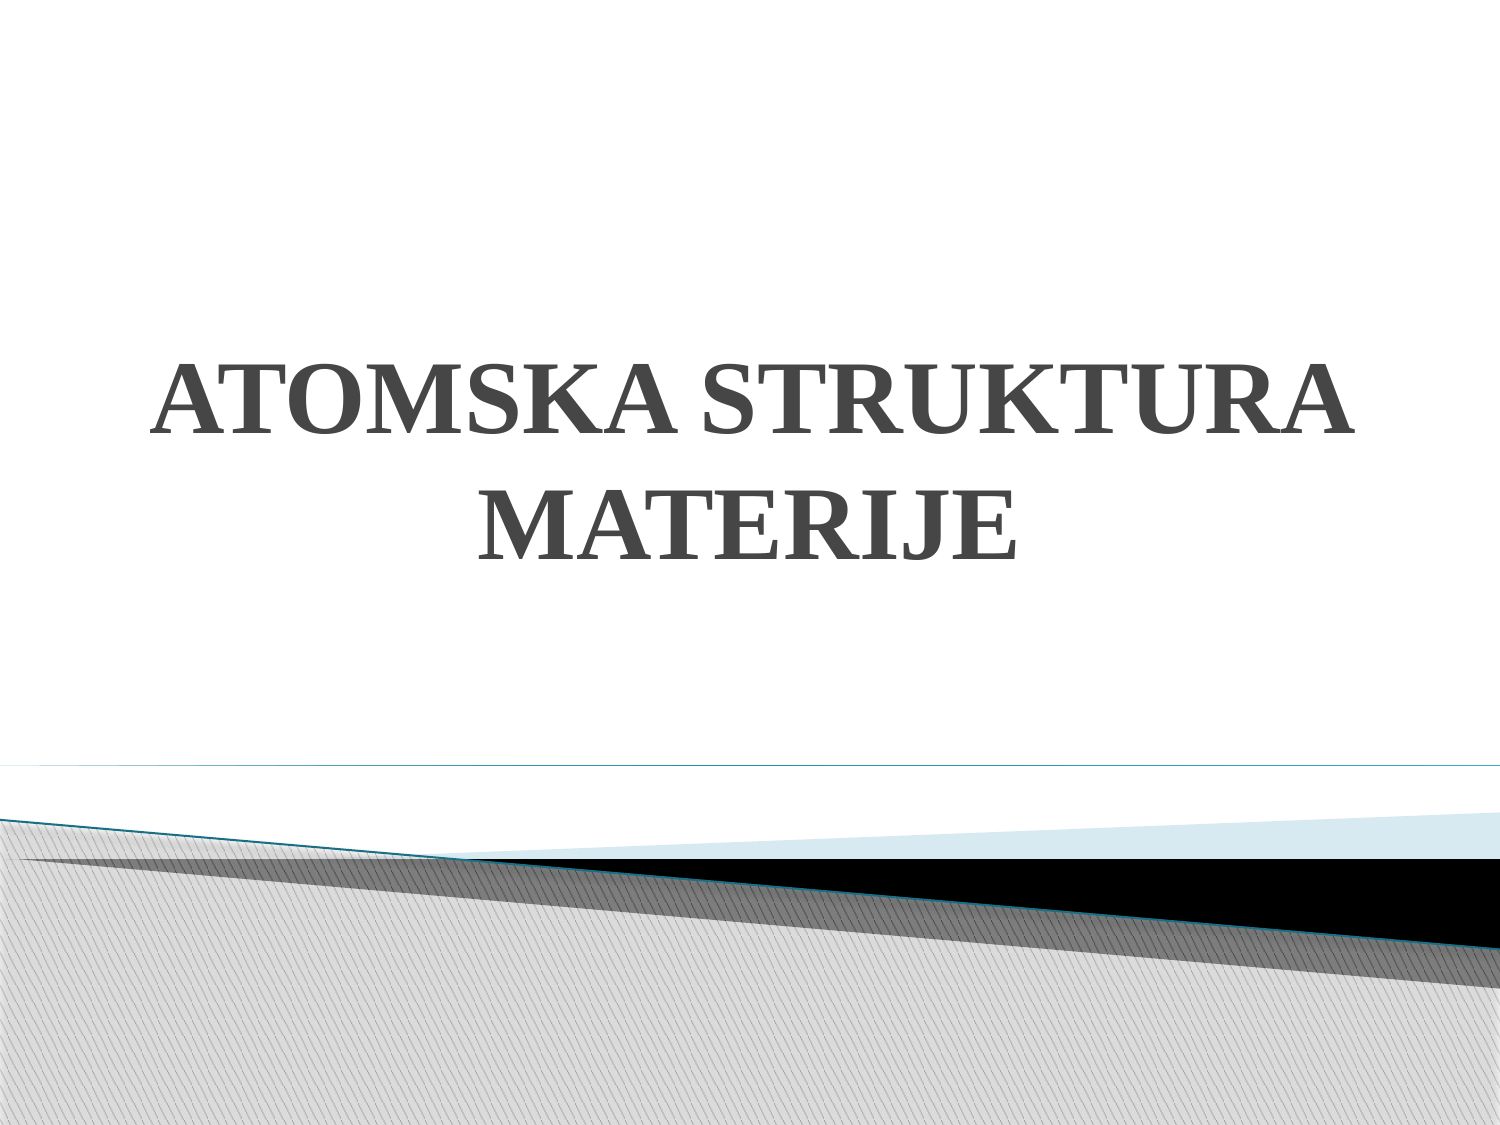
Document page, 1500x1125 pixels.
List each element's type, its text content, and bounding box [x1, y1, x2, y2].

title ATOMSKA STRUKTURA MATERIJE [112, 287, 1388, 588]
picture [5, 859, 1500, 989]
